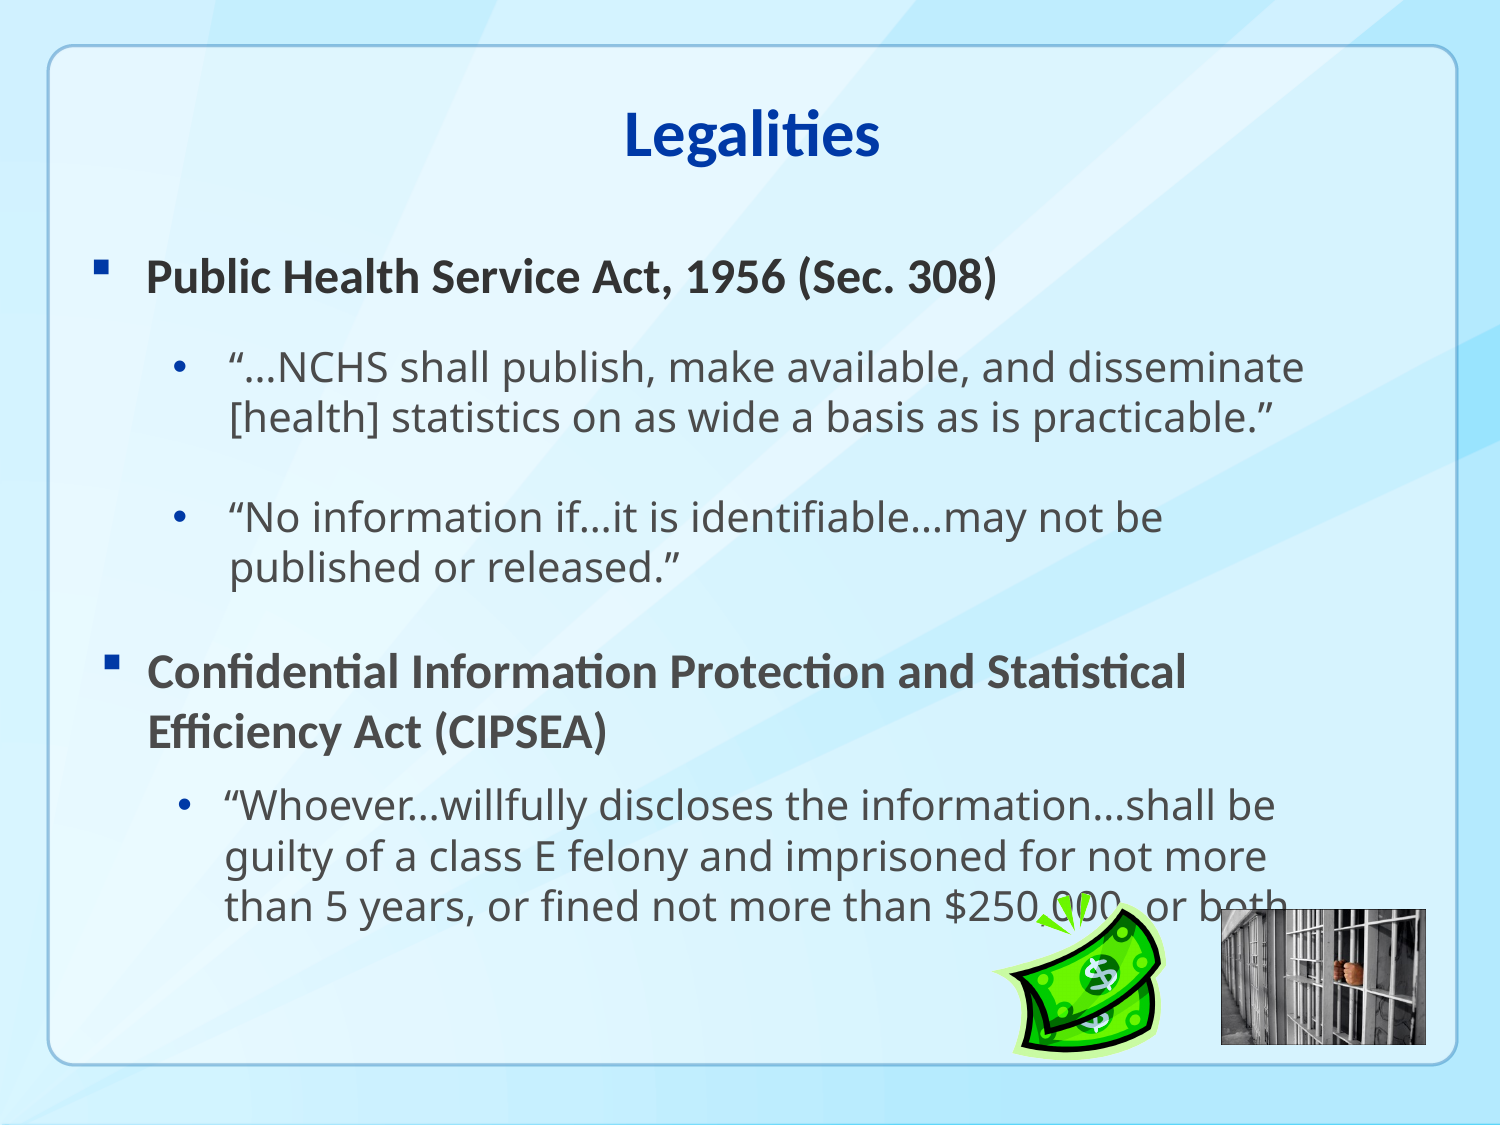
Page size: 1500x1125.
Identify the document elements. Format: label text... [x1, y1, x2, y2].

picture [0, 0, 1500, 1125]
text_box Legalities [98, 82, 1408, 178]
text_box “Whoever…willfully discloses the information…shall be guilty of a class E felony and imprisoned for not more than 5 years, or fined not more than $250,000, or both. [162, 771, 1375, 937]
text_box Public Health Service Act, 1956 (Sec. 308) [75, 235, 1346, 311]
text_box “…NCHS shall publish, make available, and disseminate [health] statistics on as wide a basis as is practicable.” “No information if…it is identifiable…may not be published or released.” [157, 333, 1346, 599]
text_box Confidential Information Protection and Statistical Efficiency Act (CIPSEA) [85, 631, 1305, 811]
